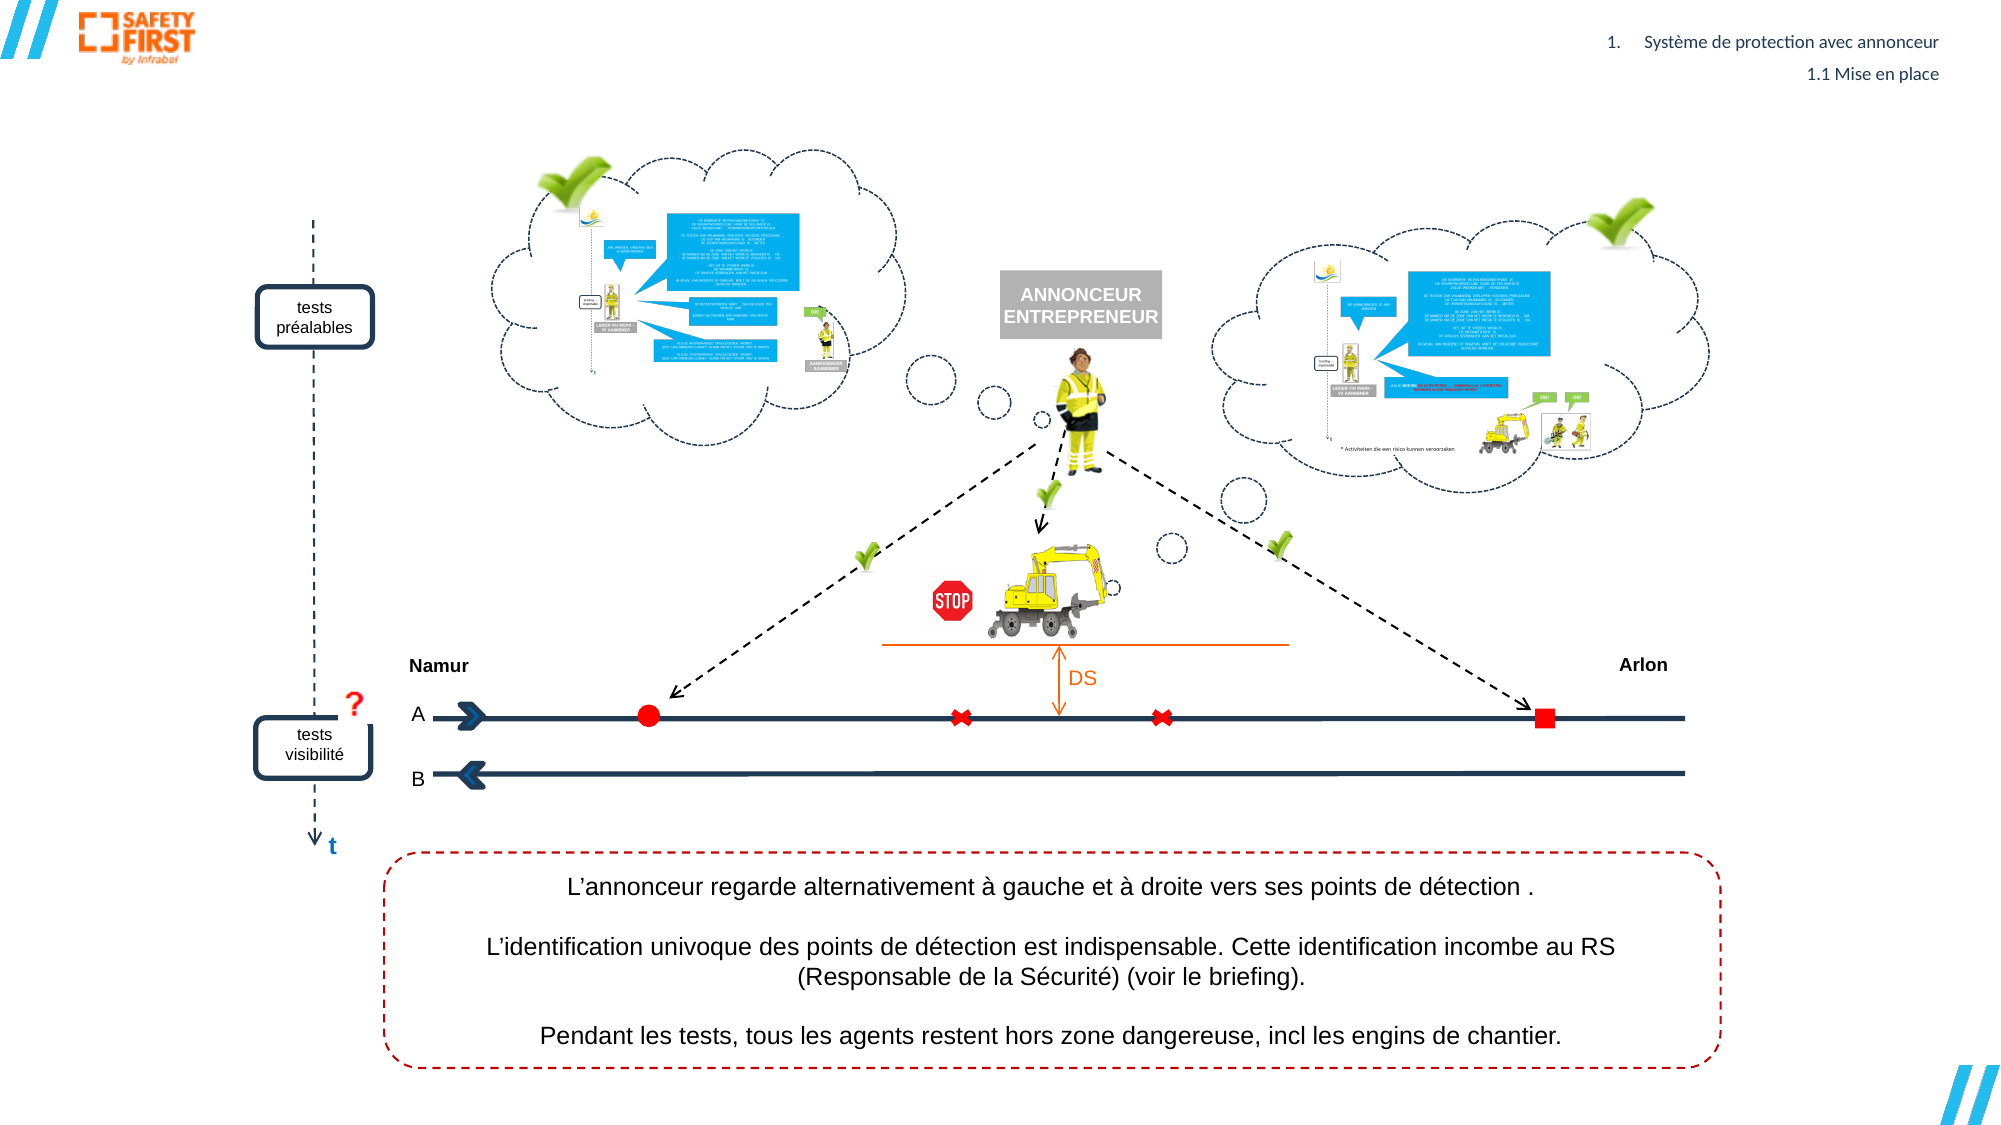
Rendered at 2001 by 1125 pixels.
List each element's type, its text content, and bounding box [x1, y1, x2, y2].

text_box [1535, 708, 1556, 718]
text_box L’annonceur regarde alternativement à gauche et à droite vers ses points de détection . L’identification univoque des points de détection est indispensable. Cette identification incombe au RS (Responsable de la Sécurité) (voir le briefing). Pendant les tests, tous les agents restent hors zone dangereuse, incl les engins de chantier. [384, 852, 1721, 1069]
picture [0, 0, 59, 59]
text_box [1033, 412, 1038, 427]
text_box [952, 711, 971, 724]
text_box [256, 771, 313, 779]
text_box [1094, 444, 1532, 711]
picture [527, 148, 847, 378]
text_box tests préalables [232, 289, 313, 344]
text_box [669, 444, 1036, 699]
text_box [260, 344, 313, 348]
text_box [462, 763, 484, 773]
picture [851, 537, 882, 578]
text_box [906, 355, 956, 405]
picture [79, 12, 195, 65]
text_box [459, 719, 481, 728]
list Système de protection avec annonceur 1.1 Mise en place [1447, 25, 1954, 85]
text_box [491, 223, 845, 444]
picture [919, 568, 983, 632]
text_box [1038, 476, 1080, 535]
text_box A [391, 692, 445, 733]
text_box ANNONCEUR ENTREPRENEUR [1000, 270, 1163, 340]
picture [988, 544, 1107, 641]
text_box Namur [373, 646, 504, 684]
text_box [315, 344, 370, 348]
text_box [459, 704, 484, 718]
picture [1940, 1065, 2000, 1125]
text_box [1535, 719, 1556, 729]
picture [1577, 190, 1661, 259]
picture [1264, 526, 1295, 567]
text_box [459, 775, 484, 788]
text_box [1153, 711, 1172, 724]
text_box tests visibilité [315, 716, 398, 771]
text_box tests préalables [315, 289, 398, 344]
picture [1314, 261, 1591, 456]
text_box [640, 719, 657, 725]
text_box [640, 707, 658, 718]
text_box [1011, 646, 1154, 717]
text_box [977, 386, 1011, 420]
text_box [619, 149, 906, 373]
text_box tests visibilité [232, 716, 313, 771]
text_box t [303, 822, 363, 868]
text_box Arlon [1566, 645, 1721, 683]
text_box B [391, 758, 445, 799]
text_box [1212, 220, 1710, 460]
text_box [1038, 373, 1053, 475]
picture [337, 681, 373, 724]
text_box [315, 771, 371, 779]
text_box [1532, 456, 1539, 466]
picture [1033, 348, 1106, 515]
